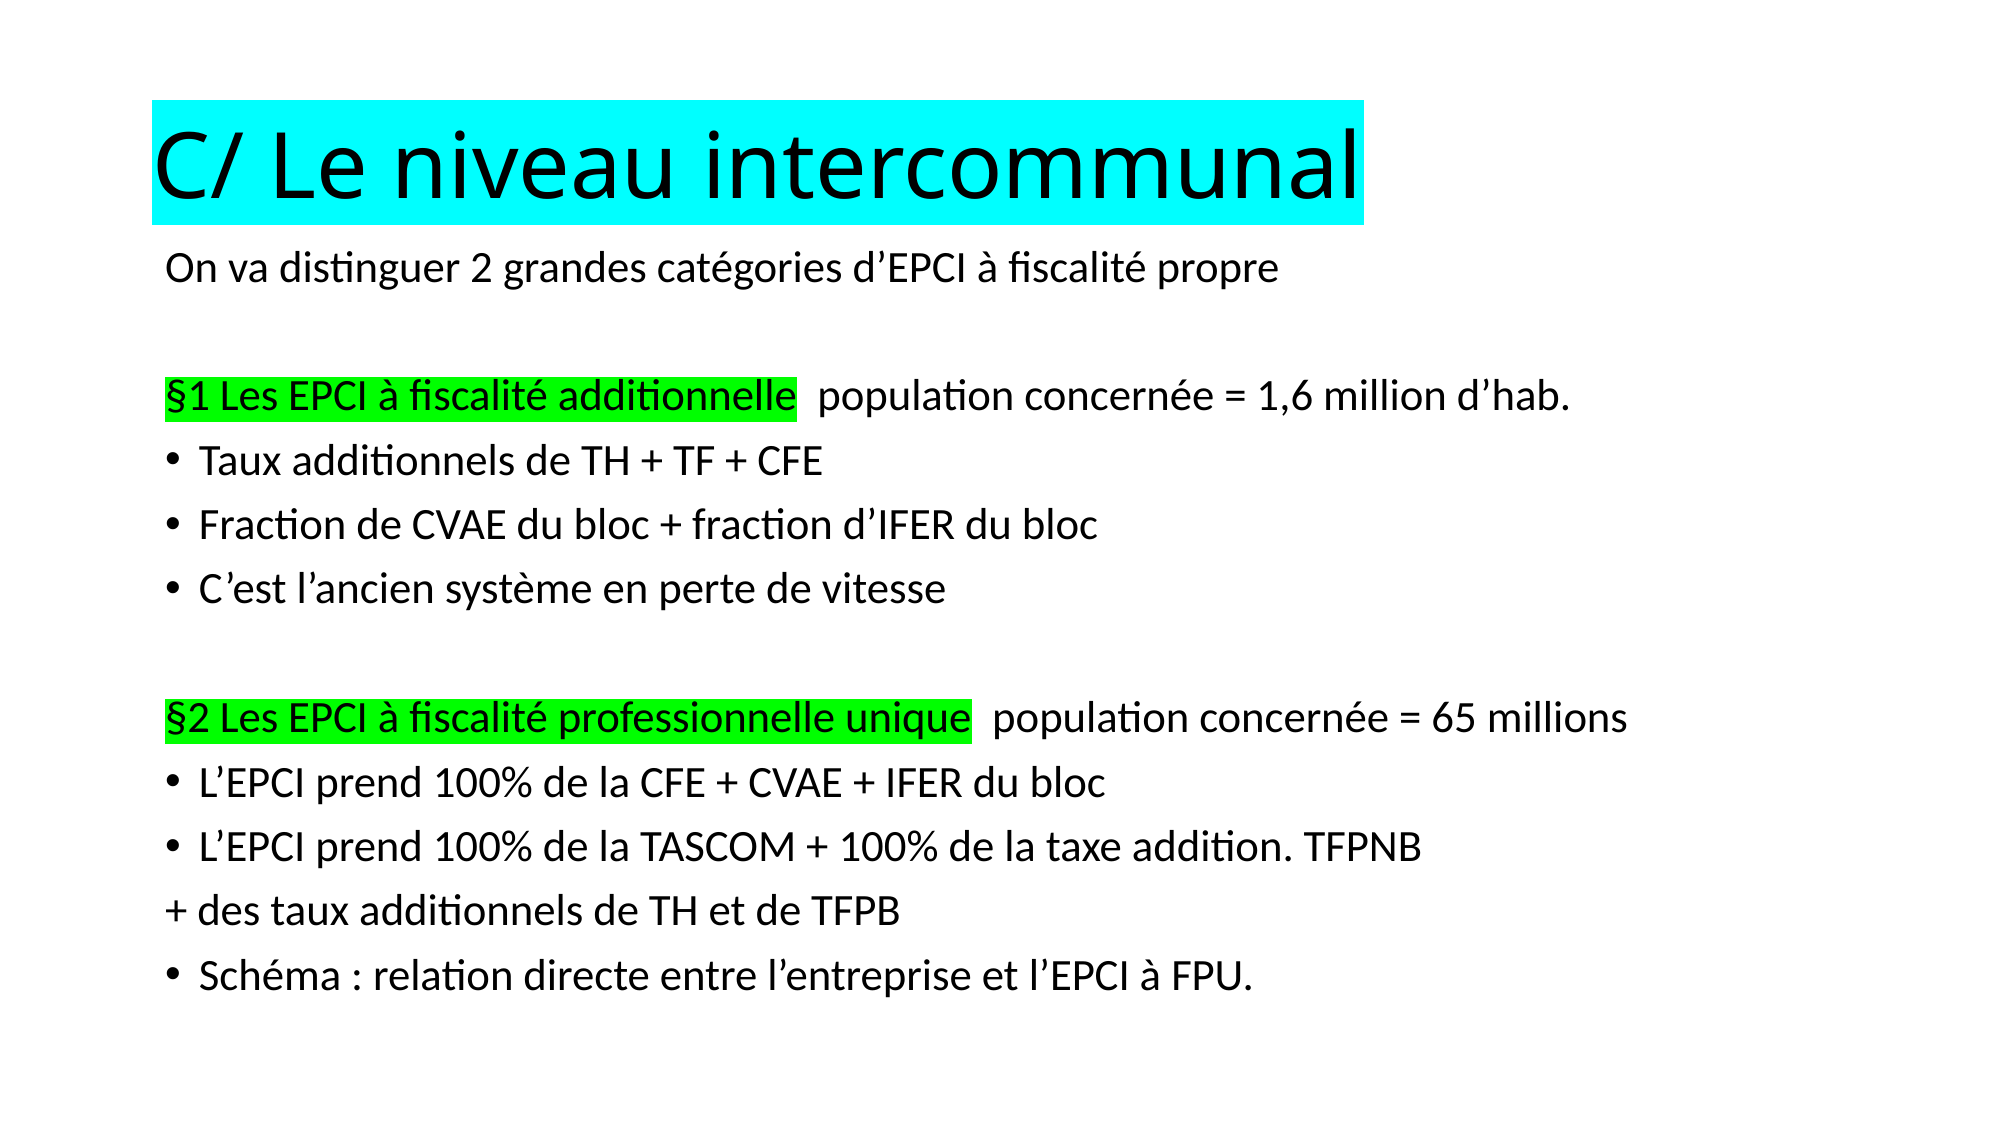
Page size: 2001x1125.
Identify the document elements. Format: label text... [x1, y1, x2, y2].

title C/ Le niveau intercommunal [137, 59, 1863, 278]
list On va distinguer 2 grandes catégories d’EPCI à fiscalité propre §1 Les EPCI à fiscalité additionnelle population concernée = 1,6 million d’hab. Taux additionnels de TH + TF + CFE Fraction de CVAE du bloc + fraction d’IFER du bloc C’est l’ancien système en perte de vitesse §2 Les EPCI à fiscalité professionnelle unique population concernée = 65 millions L’EPCI prend 100% de la CFE + CVAE + IFER du bloc L’EPCI prend 100% de la TASCOM + 100% de la taxe addition. TFPNB + des taux additionnels de TH et de TFPB Schéma : relation directe entre l’entreprise et l’EPCI à FPU. [150, 235, 1863, 1014]
